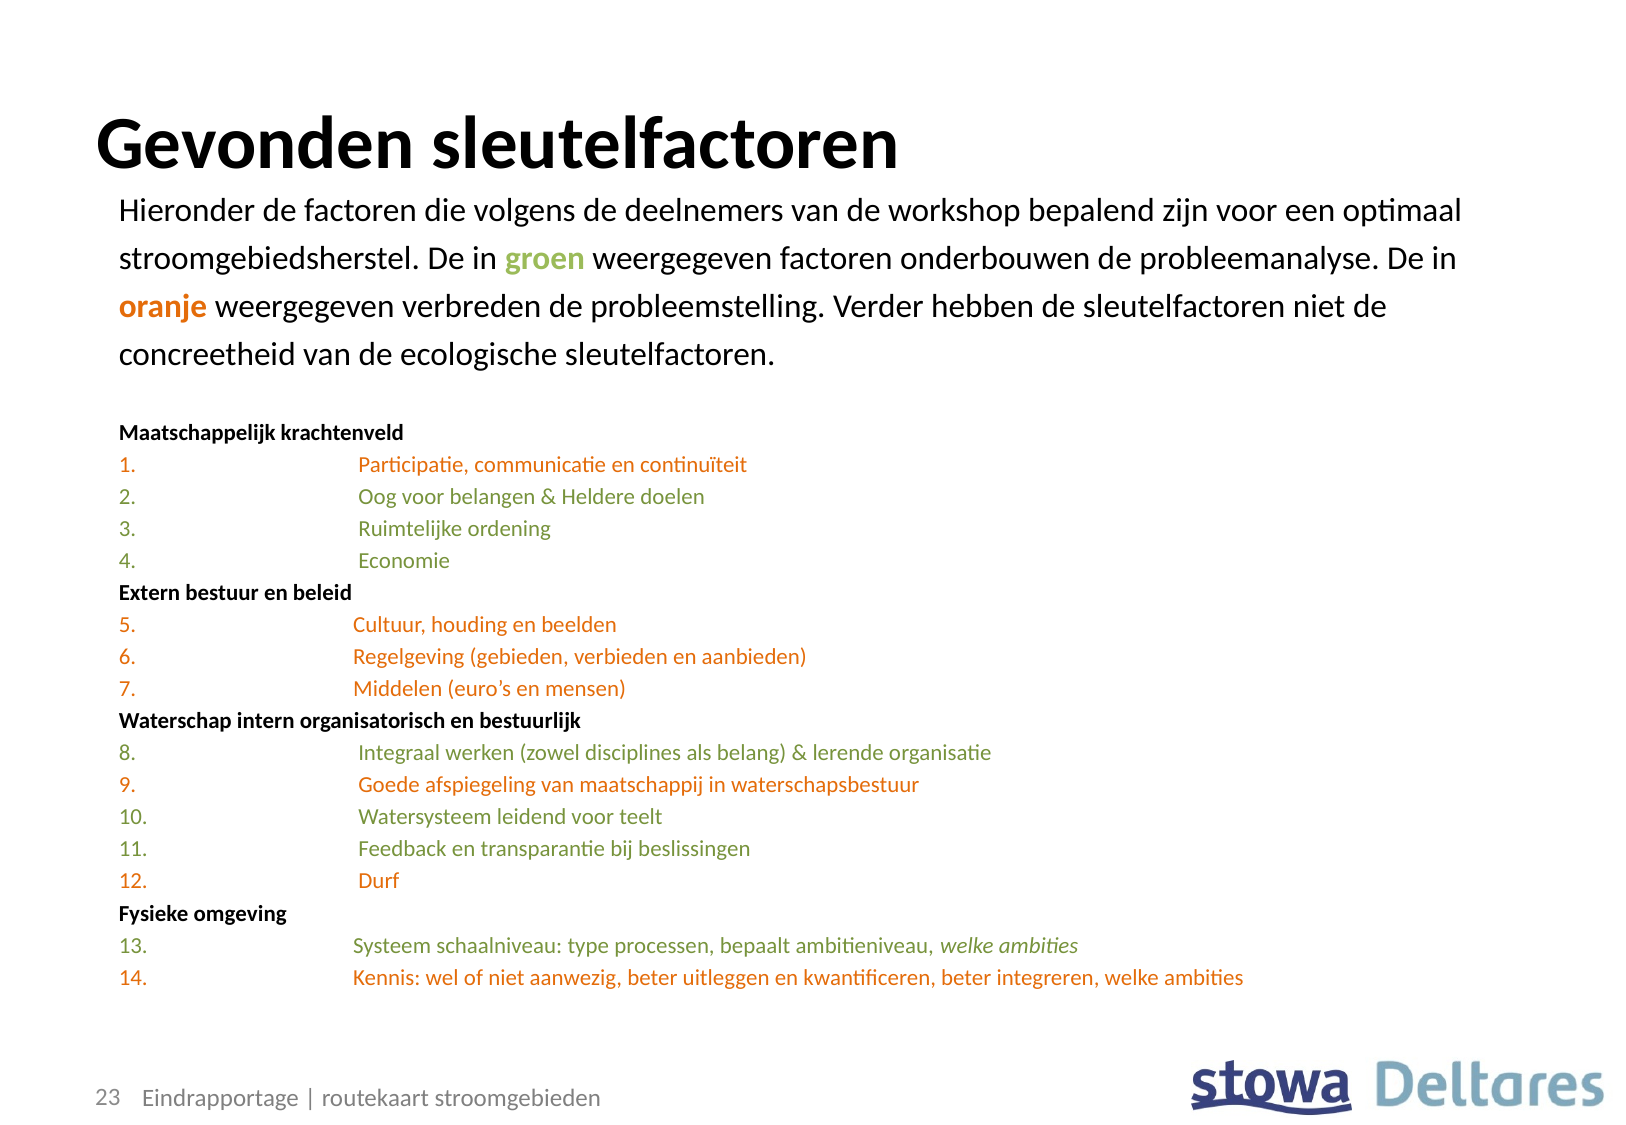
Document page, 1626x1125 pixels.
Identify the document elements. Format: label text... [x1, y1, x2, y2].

slide_number 23 [80, 1065, 460, 1125]
list Hieronder de factoren die volgens de deelnemers van de workshop bepalend zijn voor een optimaal stroomgebiedsherstel. De in groen weergegeven factoren onderbouwen de probleemanalyse. De in oranje weergegeven verbreden de probleemstelling. Verder hebben de sleutelfactoren niet de concreetheid van de ecologische sleutelfactoren. Maatschappelijk krachtenveld Participatie, communicatie en continuïteit Oog voor belangen & Heldere doelen Ruimtelijke ordening Economie Extern bestuur en beleid Cultuur, houding en beelden Regelgeving (gebieden, verbieden en aanbieden) Middelen (euro’s en mensen) Waterschap intern organisatorisch en bestuurlijk Integraal werken (zowel disciplines als belang) & lerende organisatie Goede afspiegeling van maatschappij in waterschapsbestuur Watersysteem leidend voor teelt Feedback en transparantie bij beslissingen Durf Fysieke omgeving Systeem schaalniveau: type processen, bepaalt ambitieniveau, welke ambities Kennis: wel of niet aanwezig, beter uitleggen en kwantificeren, beter integreren, welke ambities [103, 172, 1510, 929]
picture [1191, 1060, 1352, 1118]
picture [1360, 1052, 1613, 1111]
title Gevonden sleutelfactoren [81, 45, 1544, 233]
